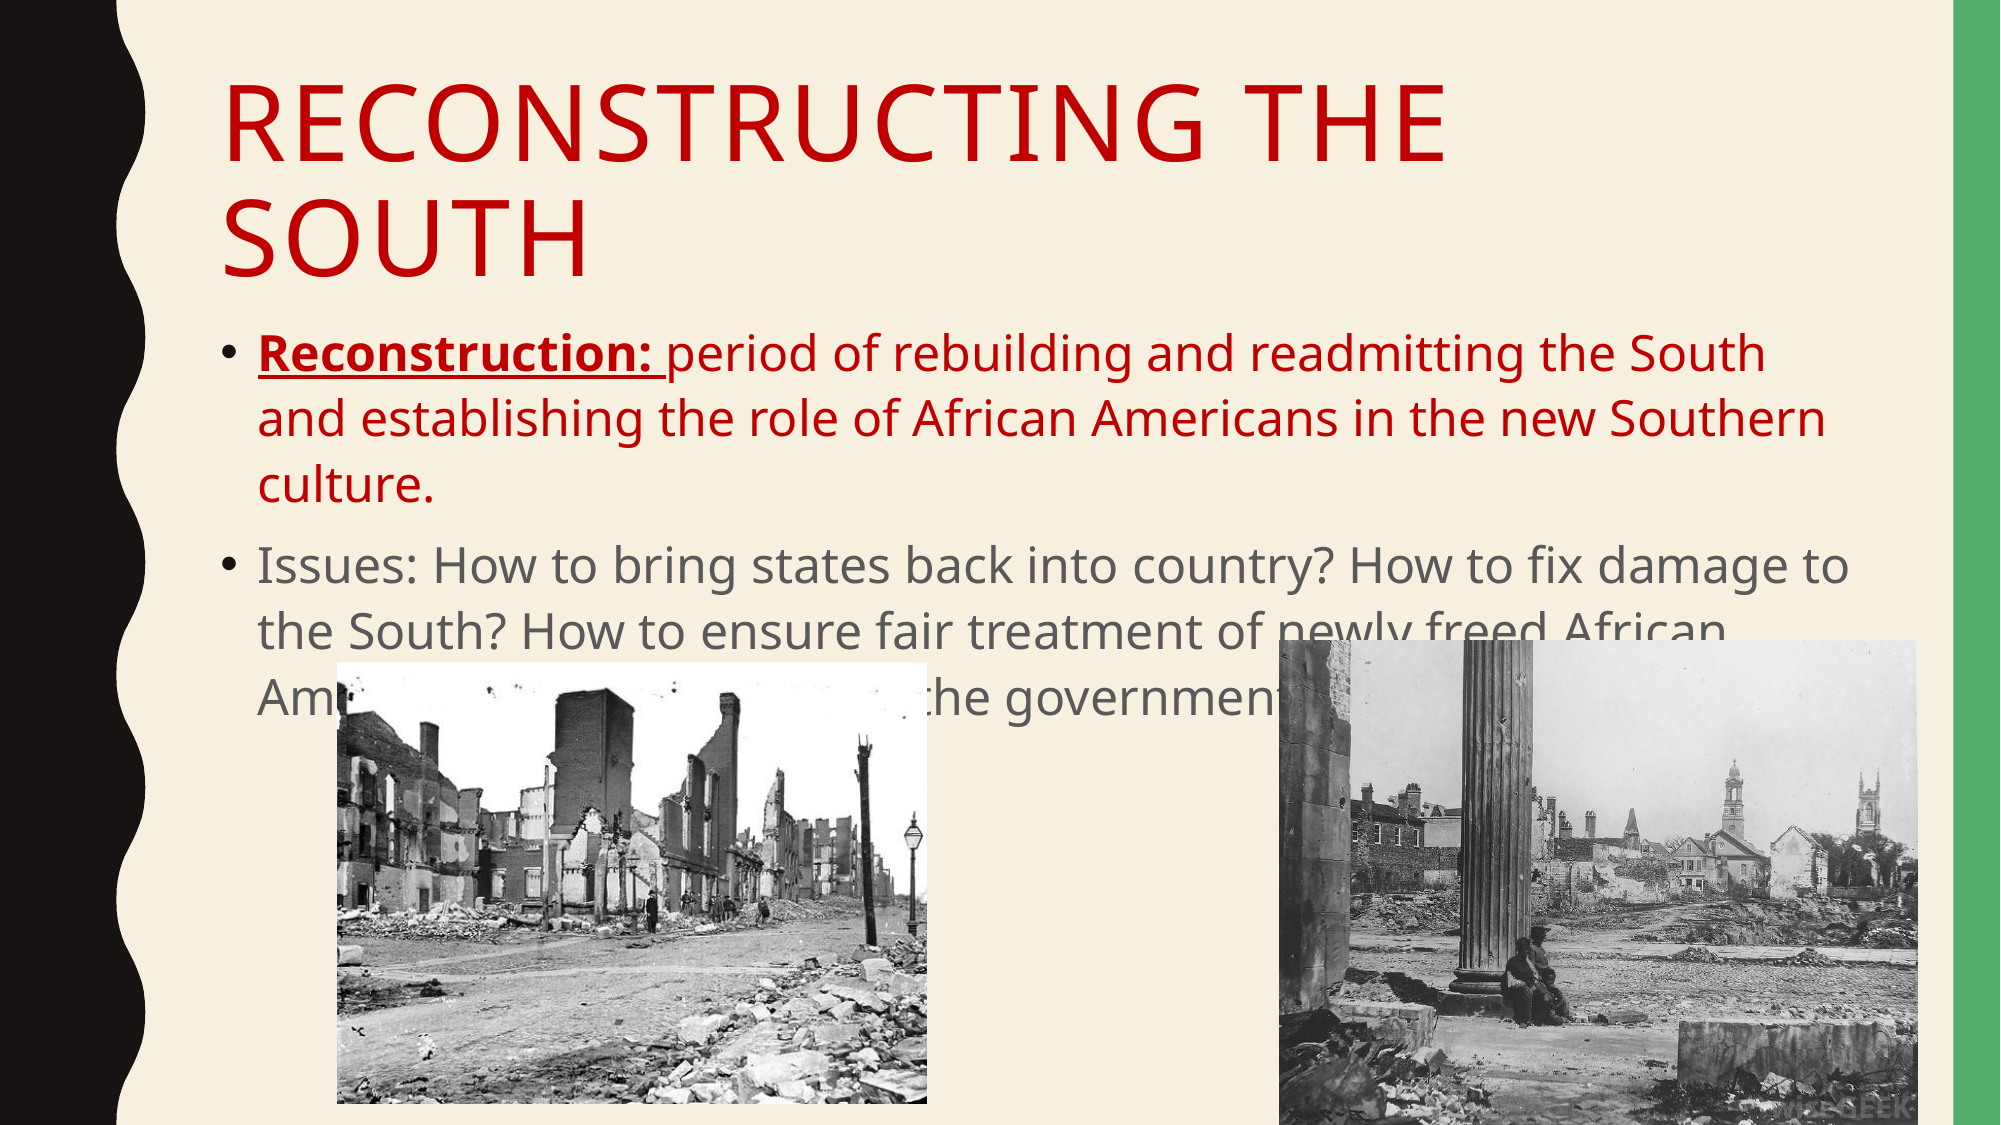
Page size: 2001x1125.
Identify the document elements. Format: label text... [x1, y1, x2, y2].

title Reconstructing the South [205, 62, 1875, 307]
picture [1279, 640, 1918, 1125]
list Reconstruction: period of rebuilding and readmitting the South and establishing the role of African Americans in the new Southern culture. Issues: How to bring states back into country? How to fix damage to the South? How to ensure fair treatment of newly freed African Americans? What branch of the government would control it? [205, 307, 1875, 965]
picture [337, 662, 927, 1104]
